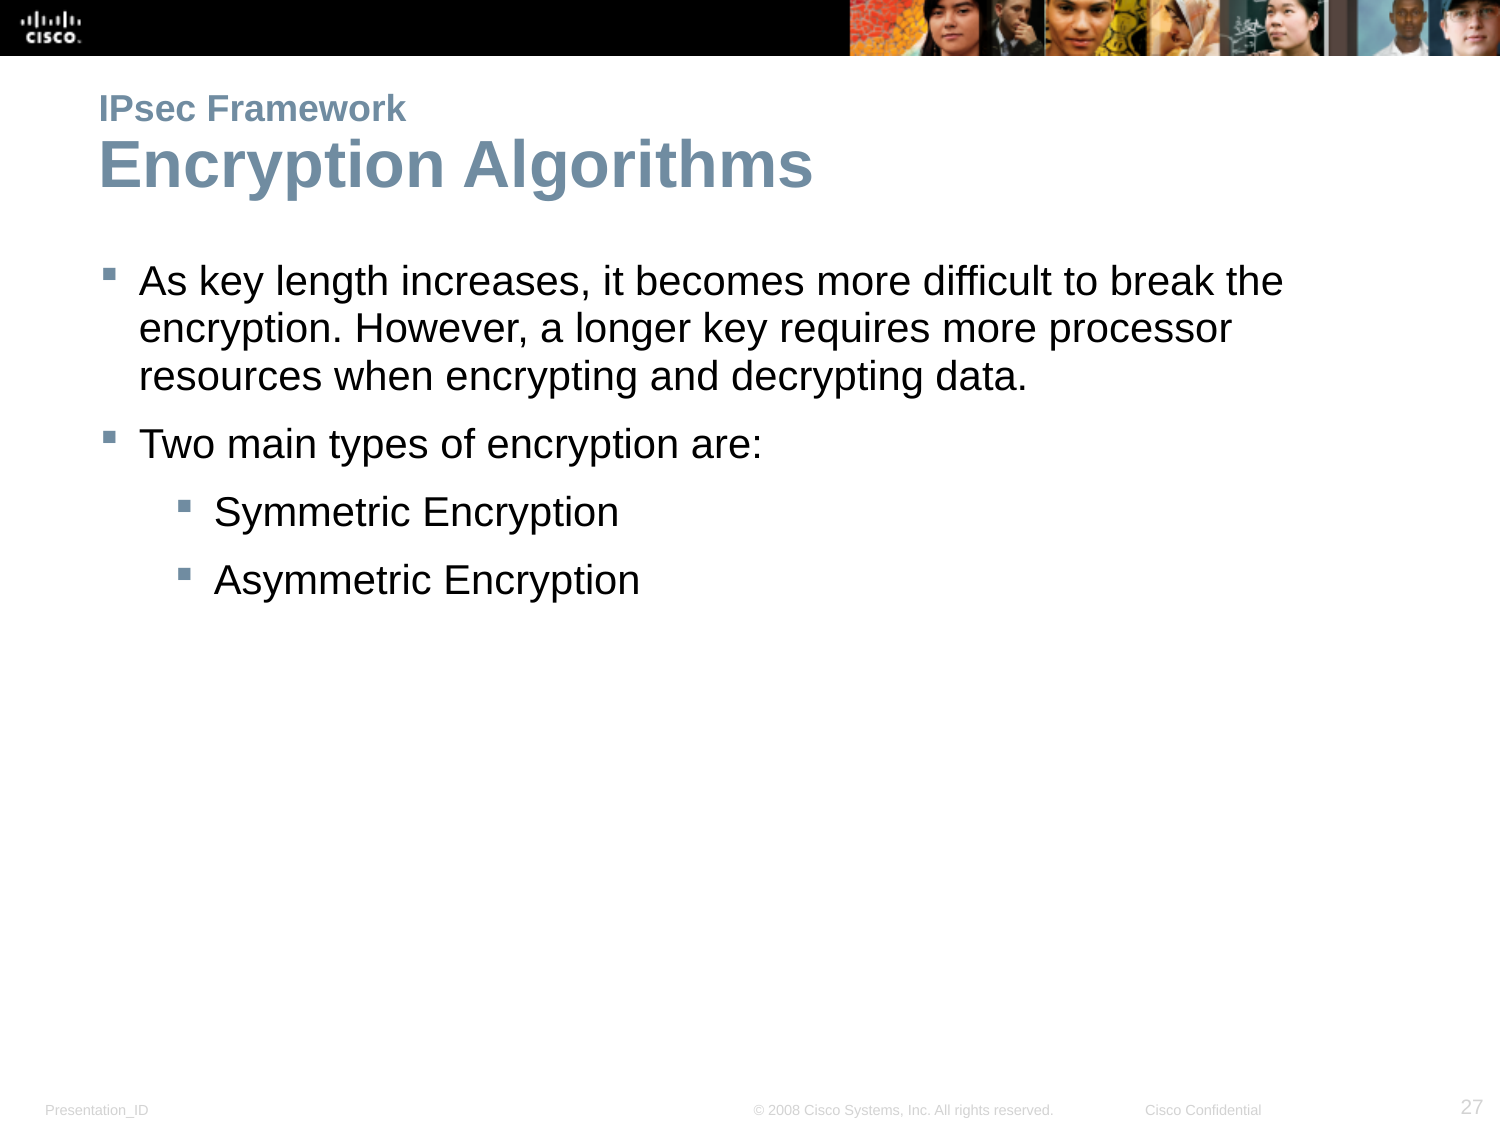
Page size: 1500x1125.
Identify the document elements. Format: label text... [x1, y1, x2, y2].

picture [0, 0, 1500, 56]
title IPsec Framework Encryption Algorithms [84, 70, 1422, 209]
text_box As key length increases, it becomes more difficult to break the encryption. However, a longer key requires more processor resources when encrypting and decrypting data. Two main types of encryption are: Symmetric Encryption Asymmetric Encryption [85, 249, 1405, 694]
